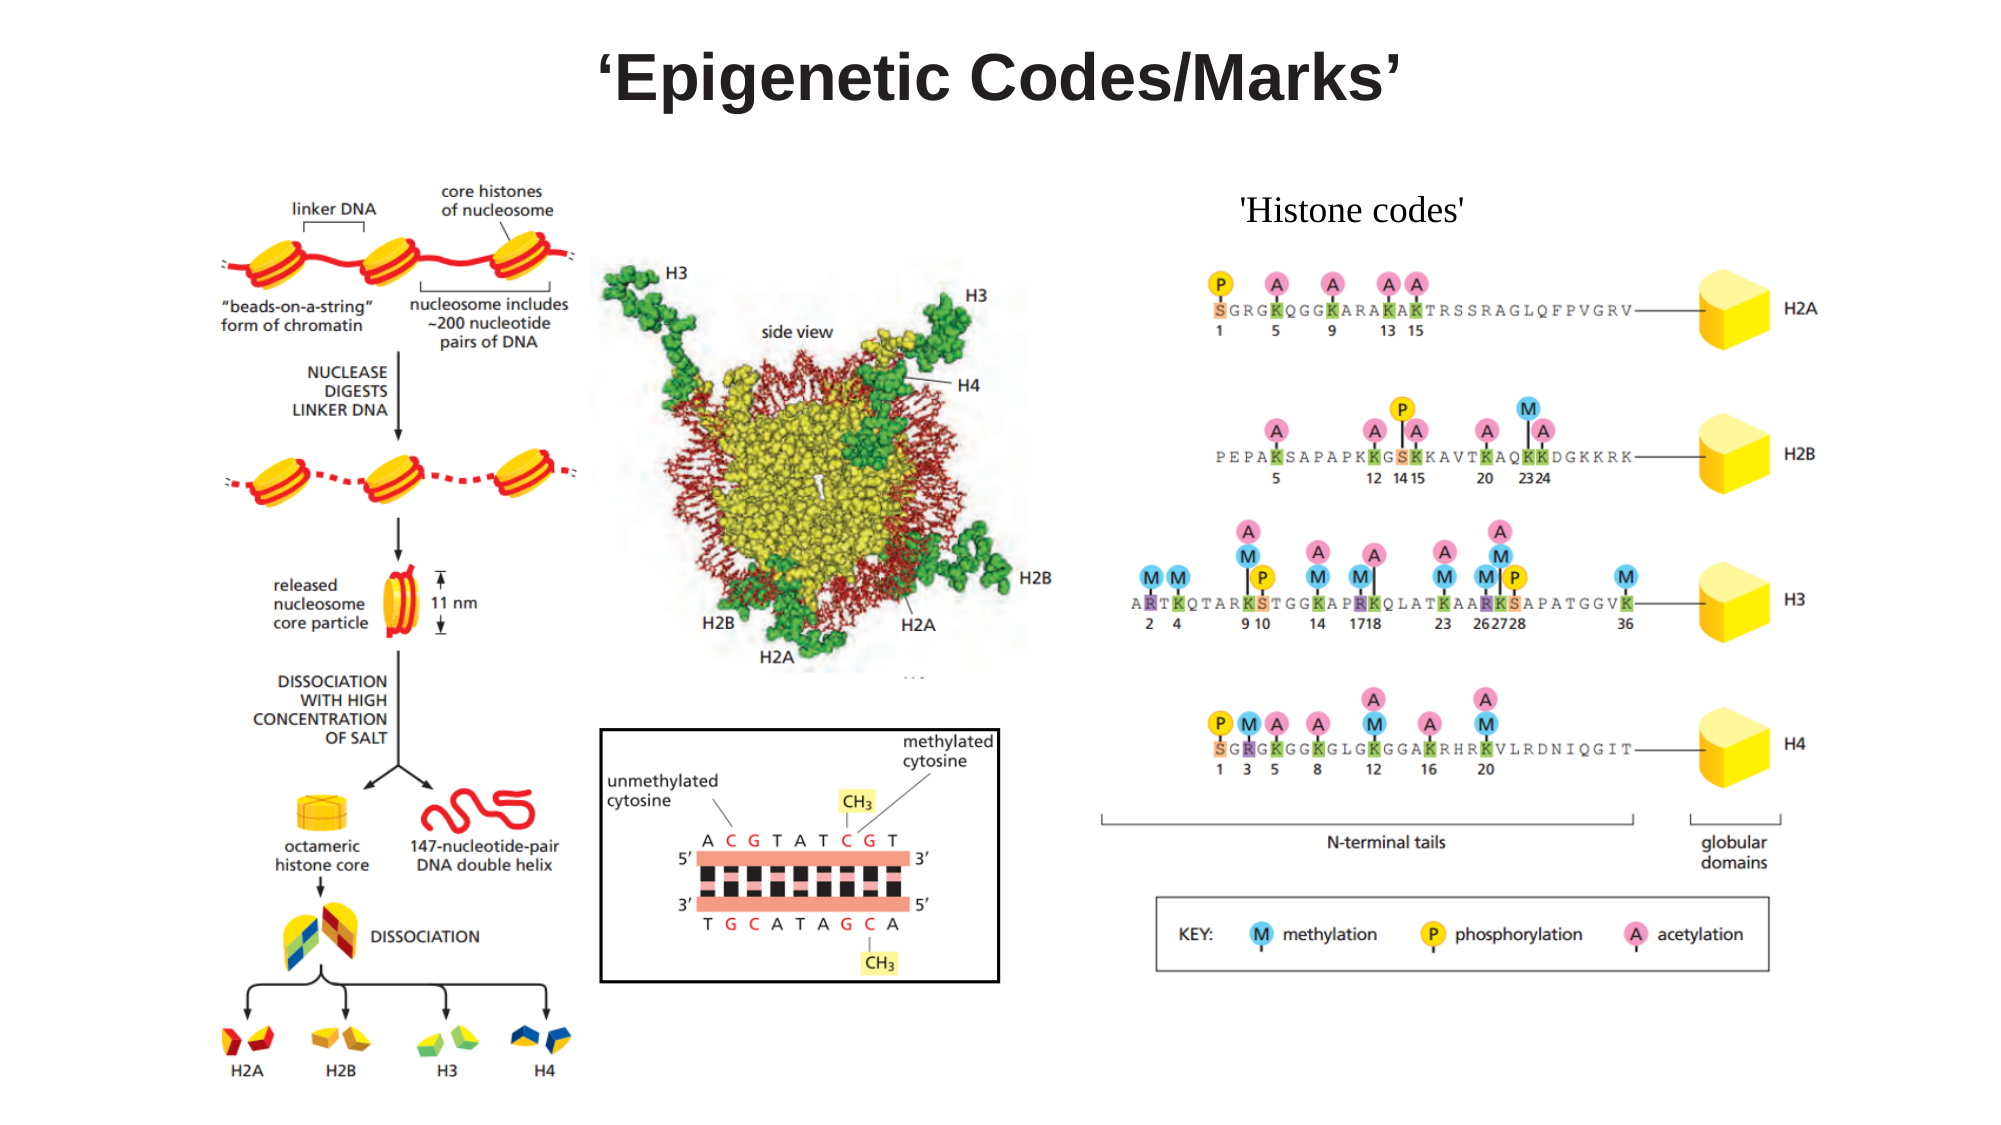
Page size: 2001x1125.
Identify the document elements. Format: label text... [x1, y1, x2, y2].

text_box ‘Epigenetic Codes/Marks’ [0, 12, 2000, 135]
picture [208, 170, 586, 1107]
picture [590, 245, 1828, 995]
text_box 'Histone codes' [1224, 177, 1504, 238]
